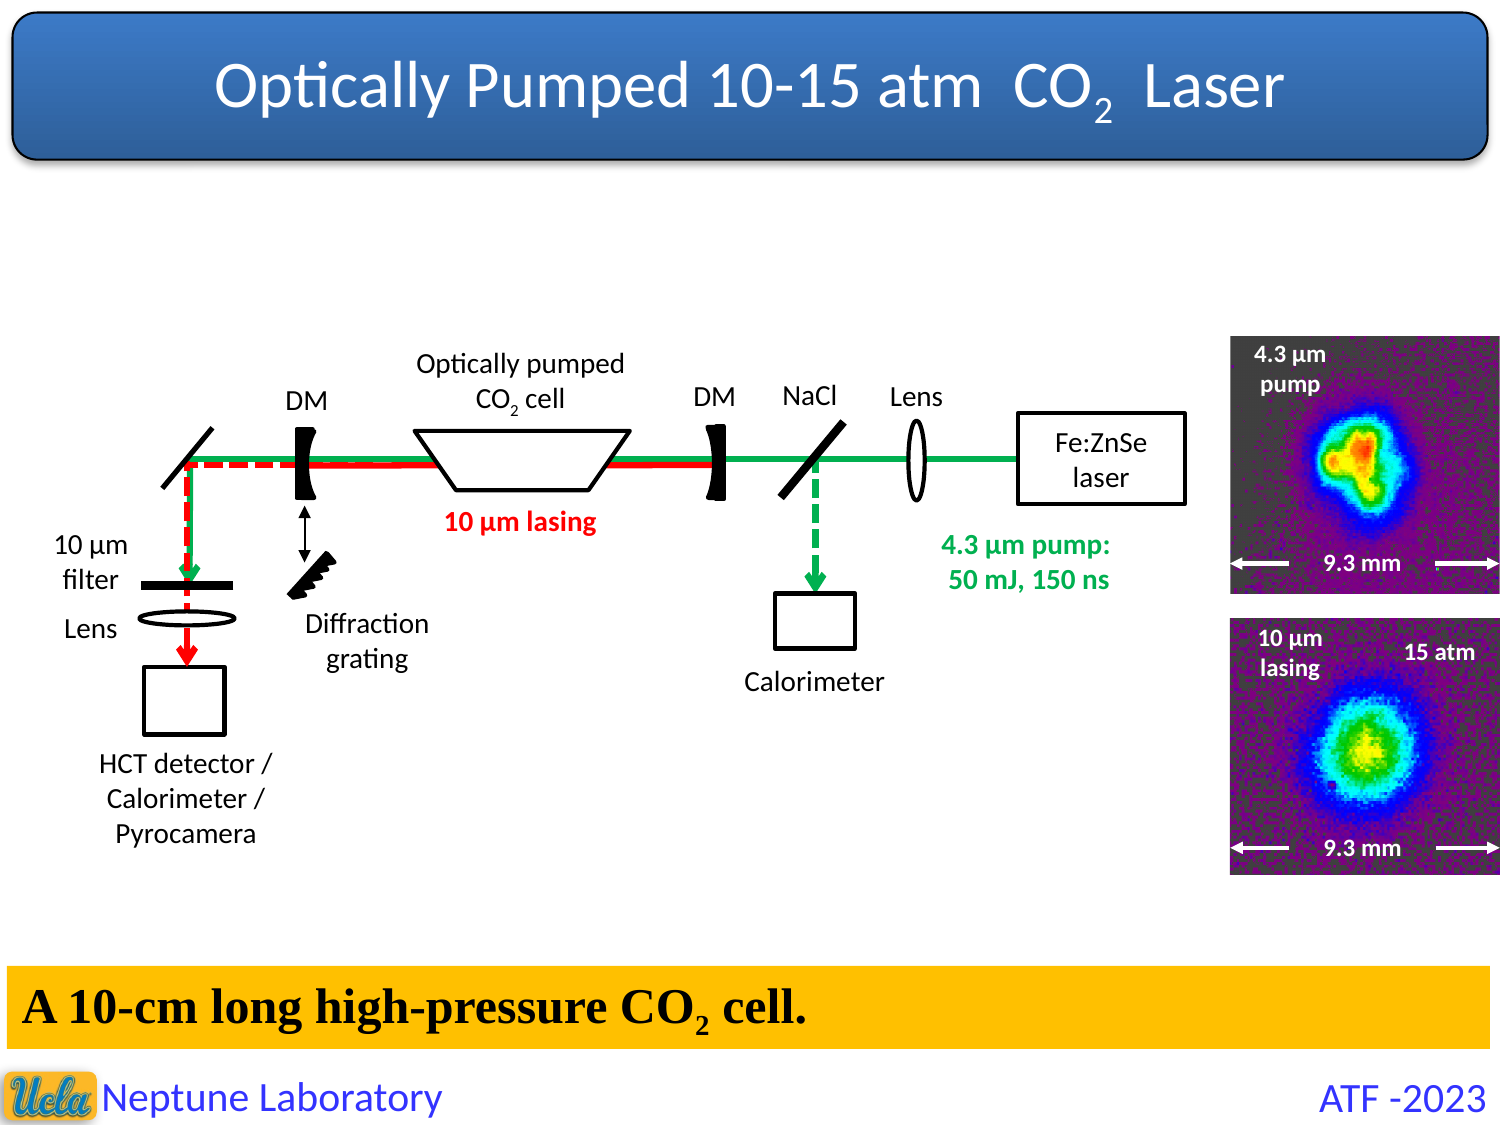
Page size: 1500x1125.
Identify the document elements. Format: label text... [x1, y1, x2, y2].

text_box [27, 329, 1500, 875]
text_box A 10-cm long high-pressure CO2 cell. [6, 965, 1490, 1049]
text_box ATF -2023 [1304, 1073, 1500, 1125]
text_box Optically Pumped 10-15 atm CO2 Laser [12, 12, 1488, 160]
text_box Neptune Laboratory [99, 1071, 462, 1125]
picture [3, 1071, 98, 1121]
